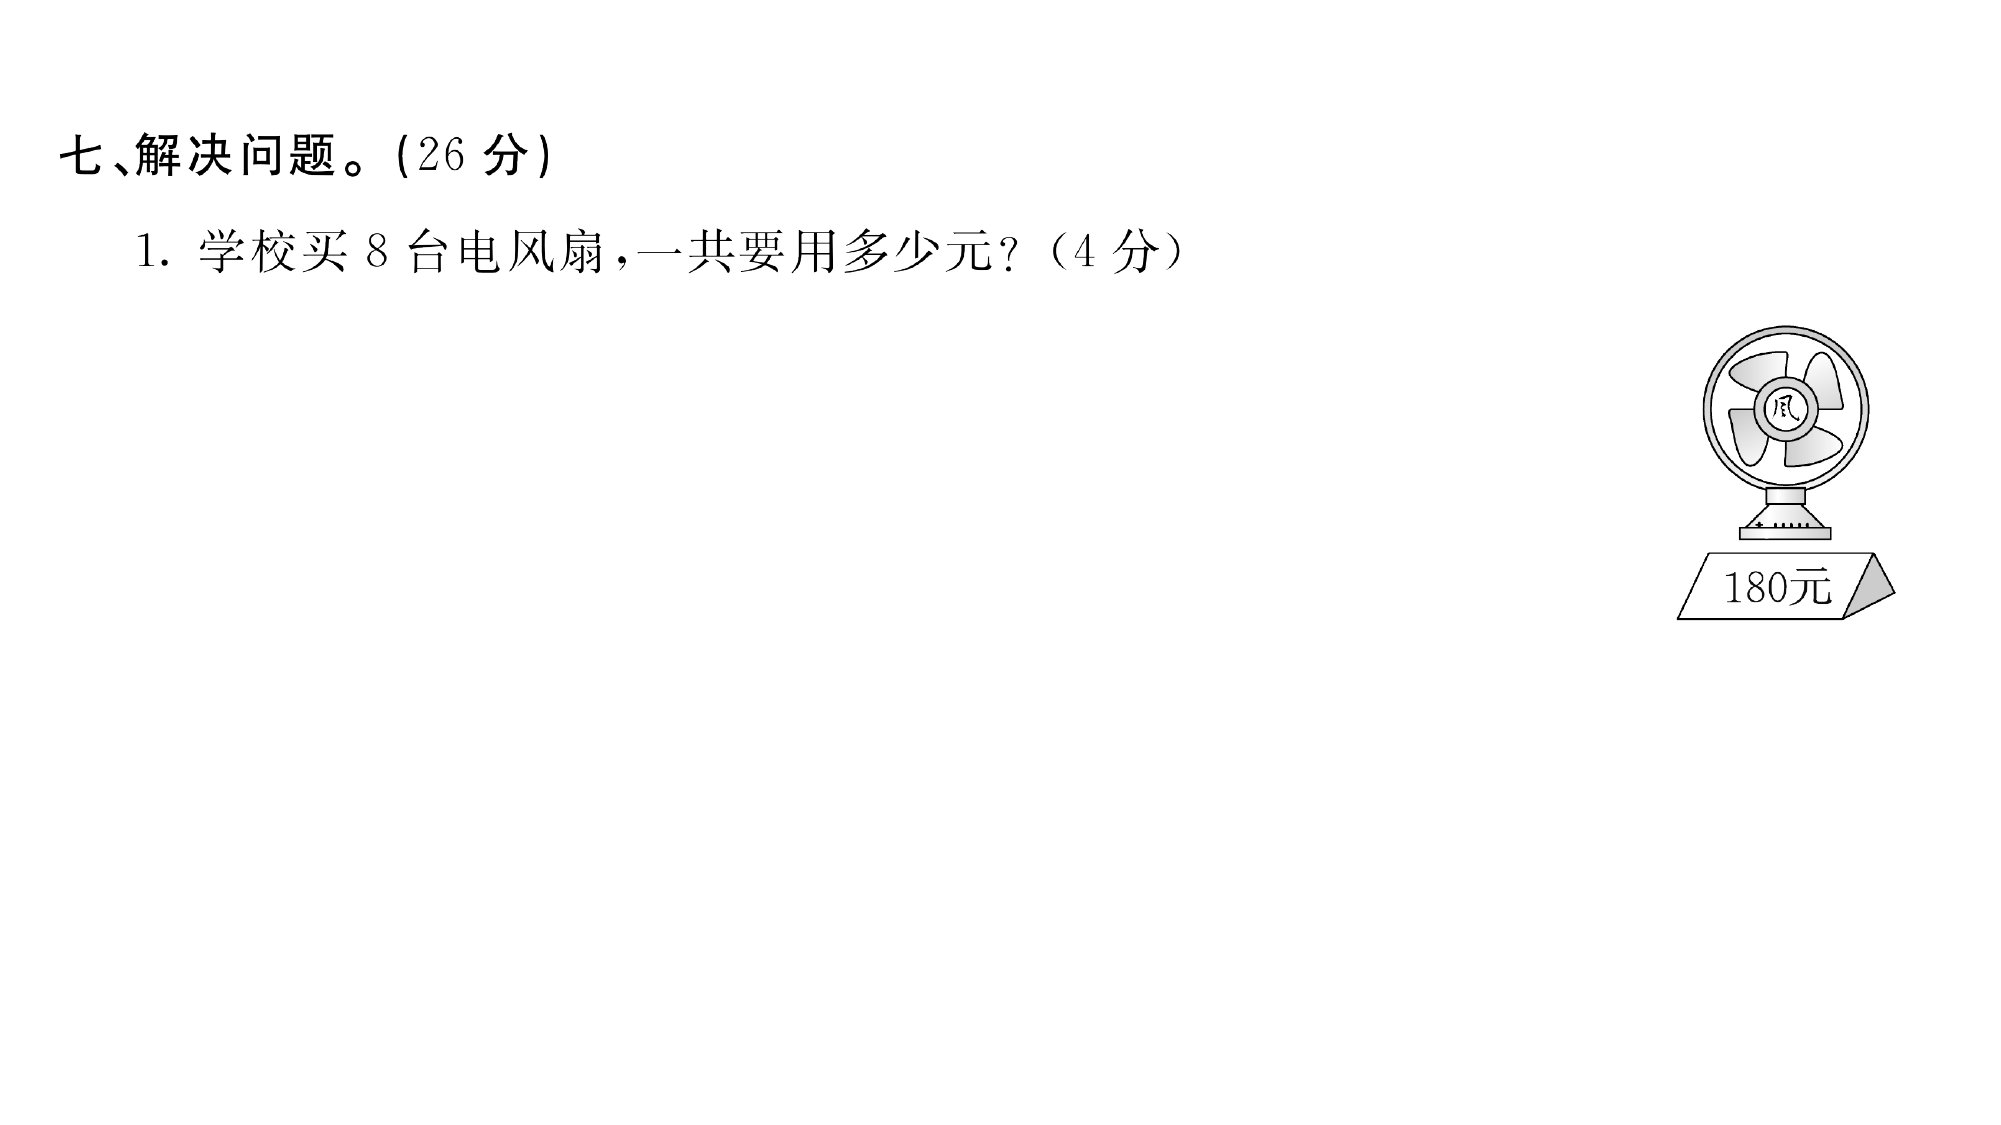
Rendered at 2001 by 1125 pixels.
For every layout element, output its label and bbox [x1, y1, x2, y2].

picture [55, 101, 1945, 641]
